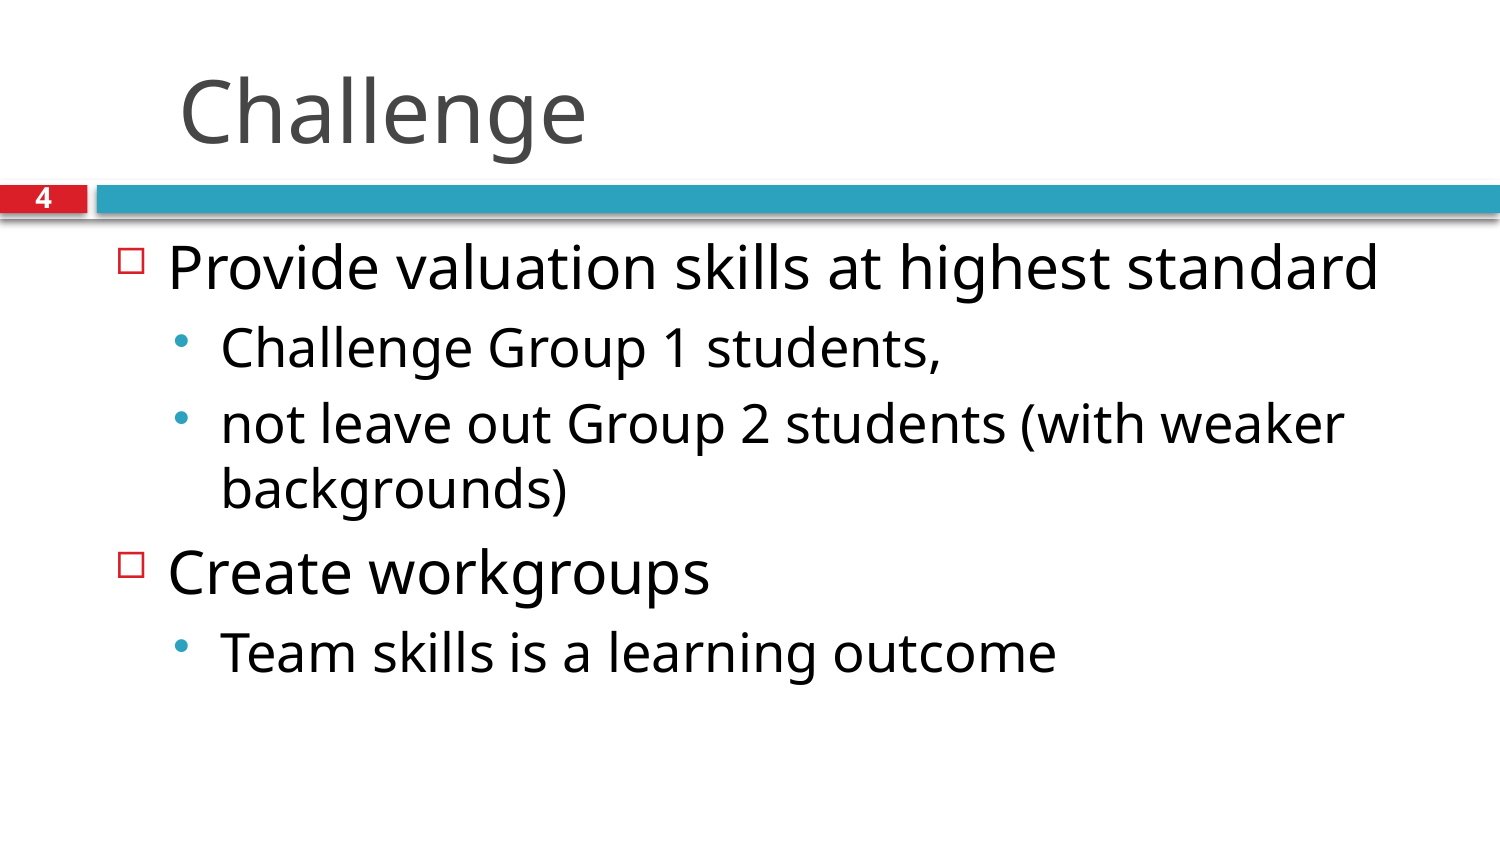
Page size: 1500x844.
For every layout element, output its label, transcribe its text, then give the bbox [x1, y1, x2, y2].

list Provide valuation skills at highest standard Challenge Group 1 students, not leave out Group 2 students (with weaker backgrounds) Create workgroups Team skills is a learning outcome [100, 221, 1438, 754]
title Challenge [164, 32, 1463, 169]
slide_number 4 [0, 184, 88, 215]
